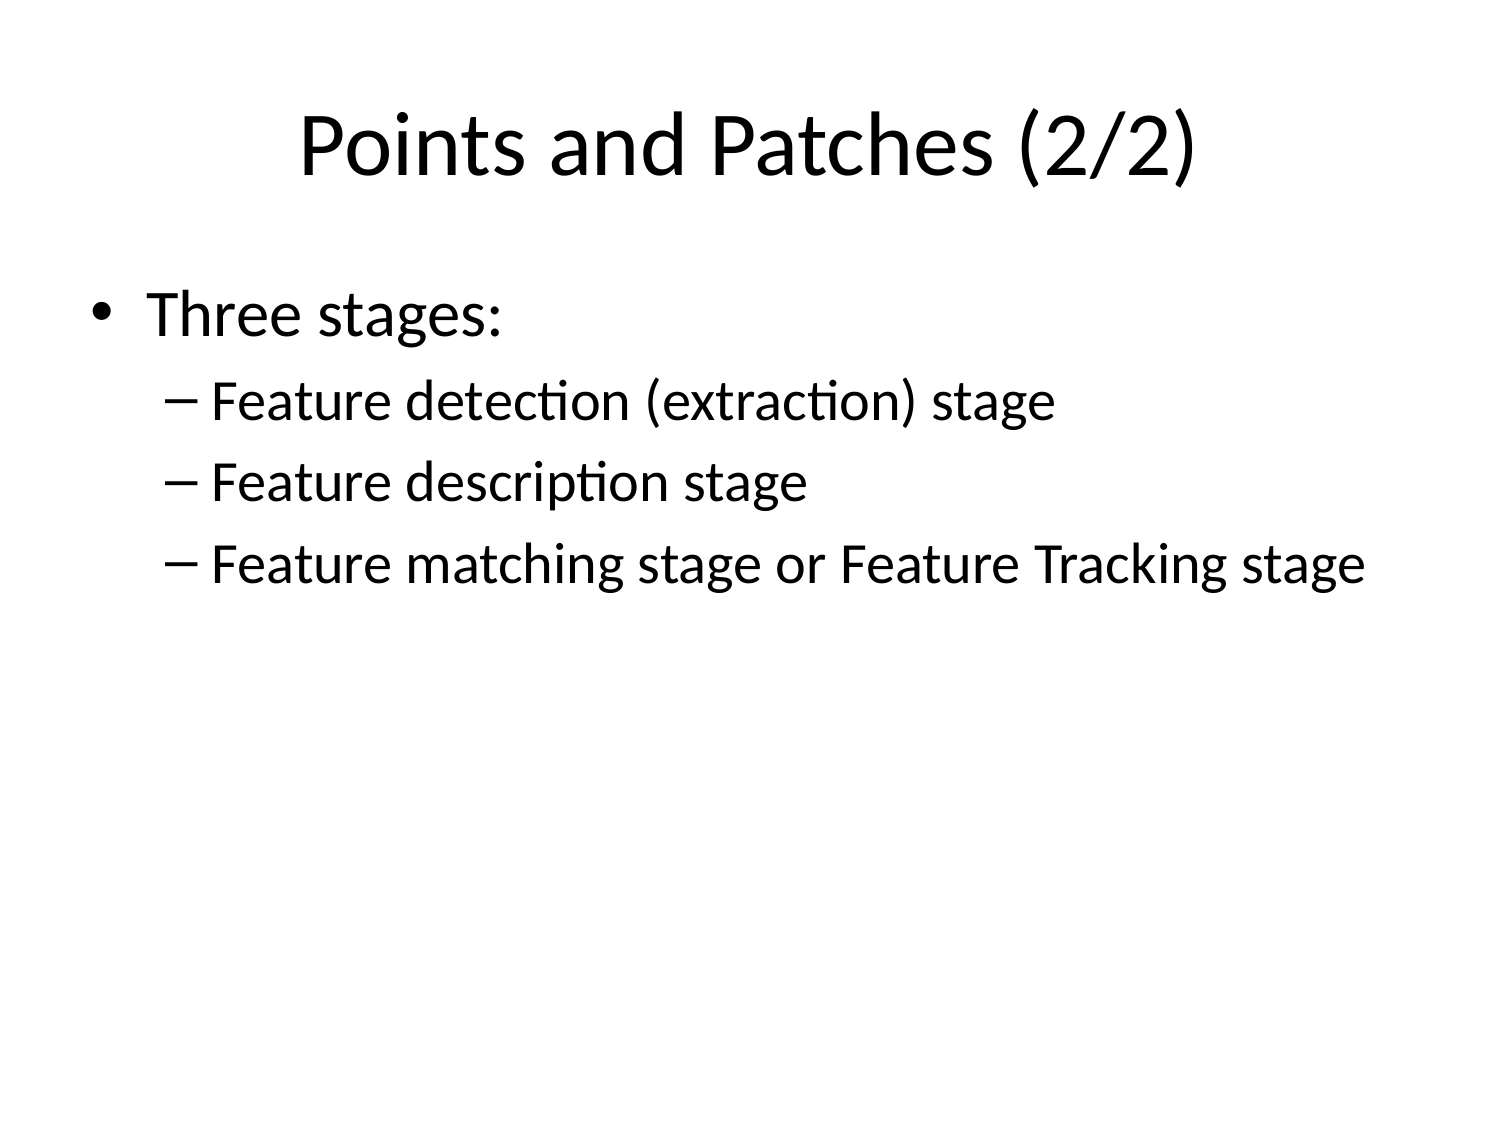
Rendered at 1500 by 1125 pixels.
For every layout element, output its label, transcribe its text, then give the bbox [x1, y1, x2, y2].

title Points and Patches (2/2) [75, 45, 1425, 233]
list Three stages: Feature detection (extraction) stage Feature description stage Feature matching stage or Feature Tracking stage [75, 262, 1425, 1005]
